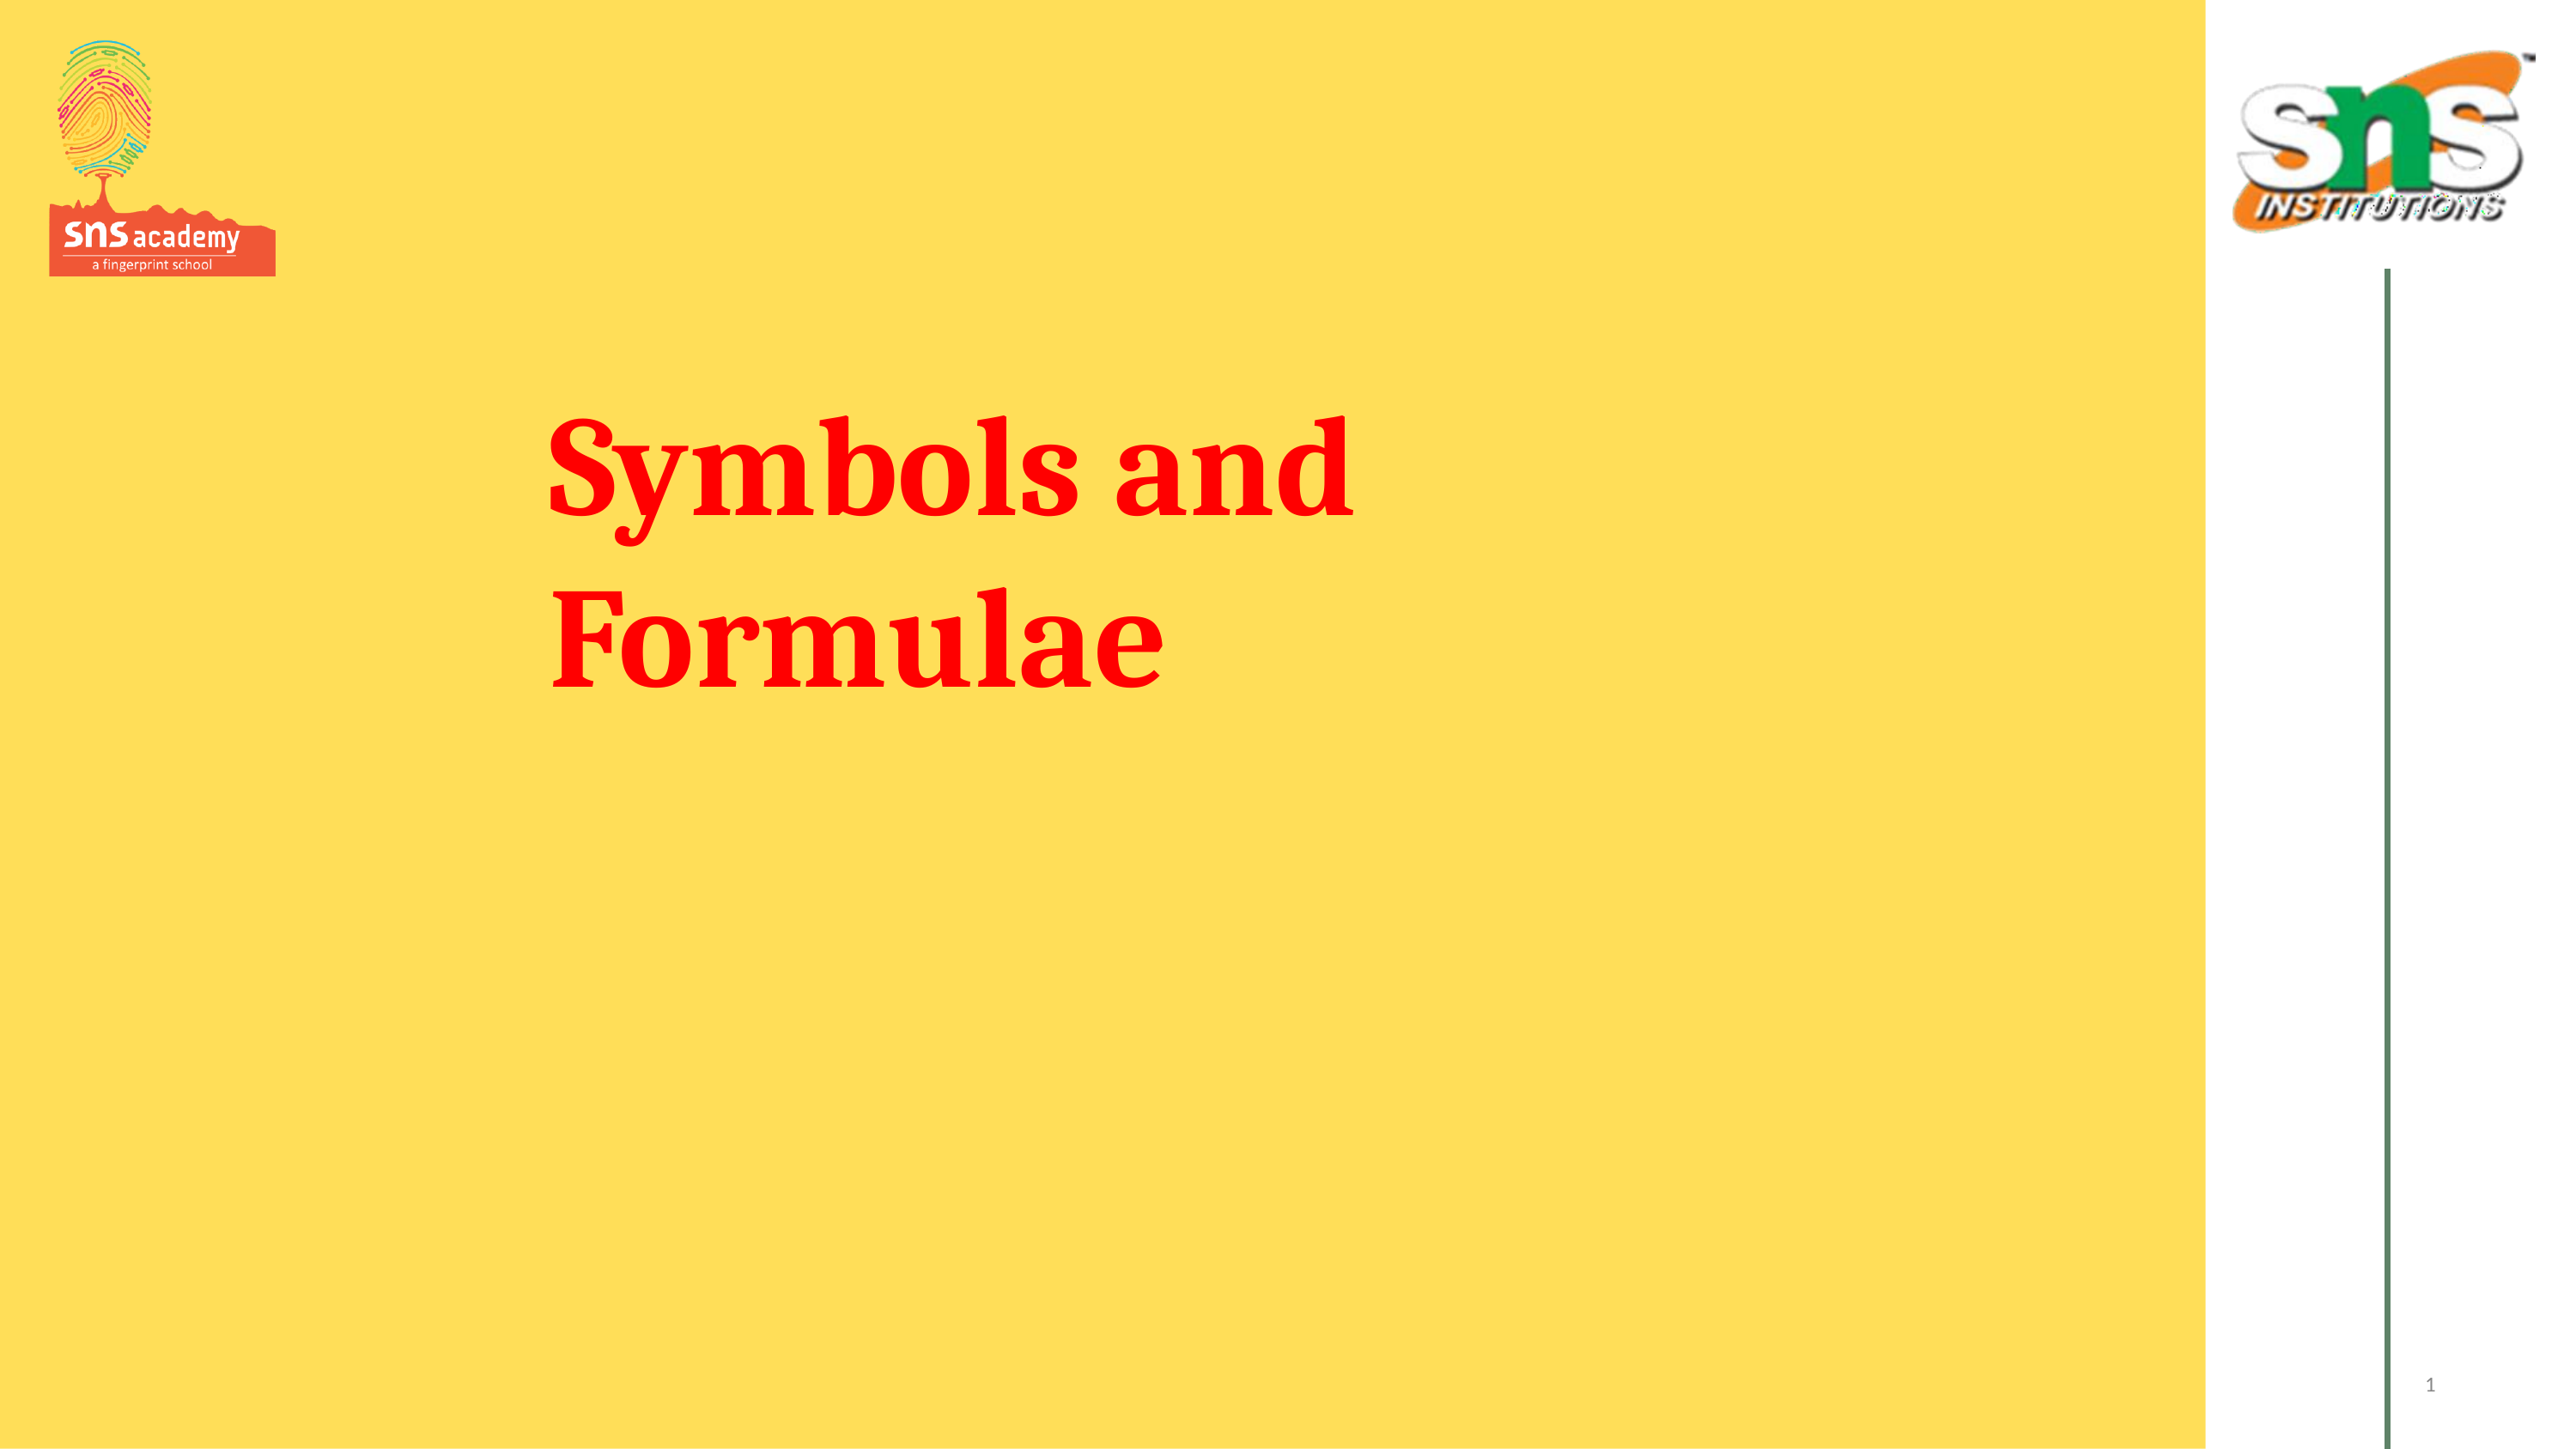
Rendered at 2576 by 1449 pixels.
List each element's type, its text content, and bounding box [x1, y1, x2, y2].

title Symbols and Formulae [547, 370, 1814, 716]
text_box [2205, 0, 2576, 1449]
text_box [39, 33, 281, 285]
text_box [2232, 49, 2537, 233]
text_box [0, 0, 2205, 1449]
text_box 1 [2423, 1368, 2438, 1396]
